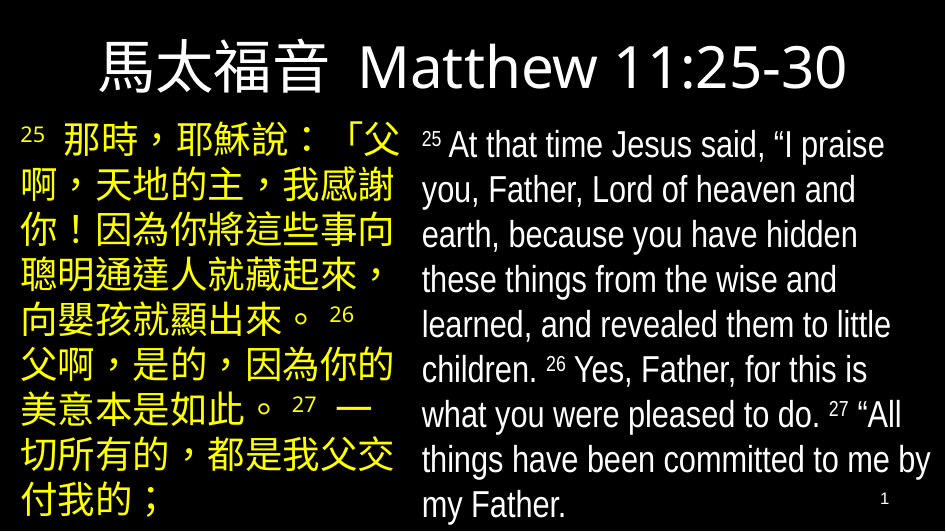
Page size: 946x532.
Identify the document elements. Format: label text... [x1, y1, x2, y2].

slide_number 1 [677, 483, 899, 522]
title 馬太福音 Matthew 11:25-30 [46, 21, 899, 111]
text_box 25 At that time Jesus said, “I praise you, Father, Lord of heaven and earth, because you have hidden these things from the wise and learned, and revealed them to little children. 26 Yes, Father, for this is what you were pleased to do. 27 “All things have been committed to me by my Father. [413, 115, 945, 467]
list 25 那時，耶穌說：「父啊，天地的主，我感謝你！因為你將這些事向聰明通達人就藏起來，向嬰孩就顯出來。26 父啊，是的，因為你的美意本是如此。27 一切所有的，都是我父交付我的； [11, 111, 414, 464]
